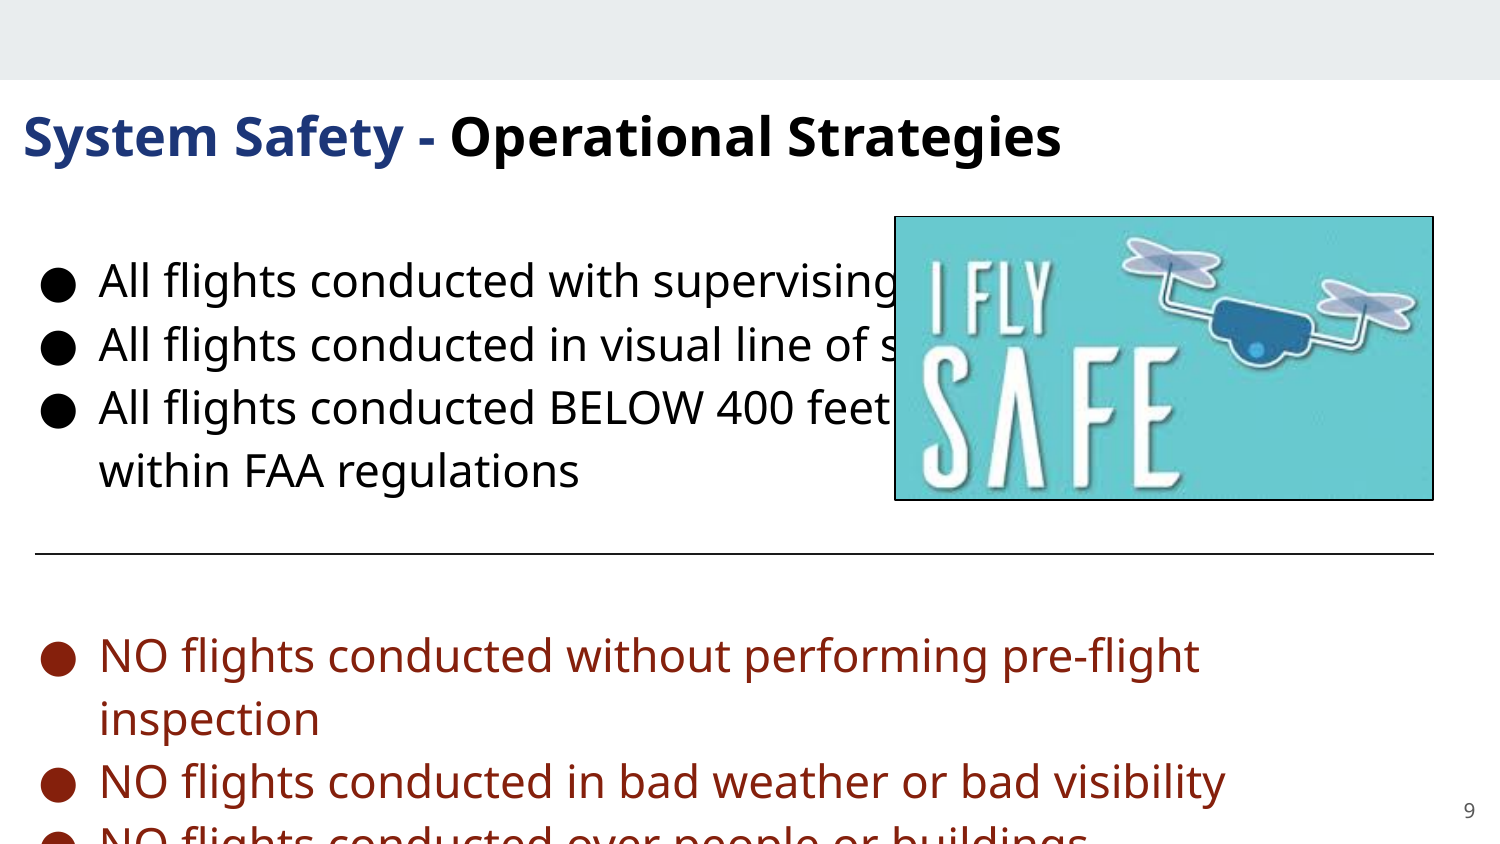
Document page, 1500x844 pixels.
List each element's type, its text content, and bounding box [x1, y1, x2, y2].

list All flights conducted with supervising adult All flights conducted in visual line of sight All flights conducted BELOW 400 feet and within FAA regulations NO flights conducted without performing pre-flight inspection NO flights conducted in bad weather or bad visibility NO flights conducted over people or buildings [8, 228, 1407, 790]
picture [895, 217, 1433, 500]
slide_number ‹#› [1400, 779, 1491, 844]
title System Safety - Operational Strategies [8, 87, 1270, 176]
